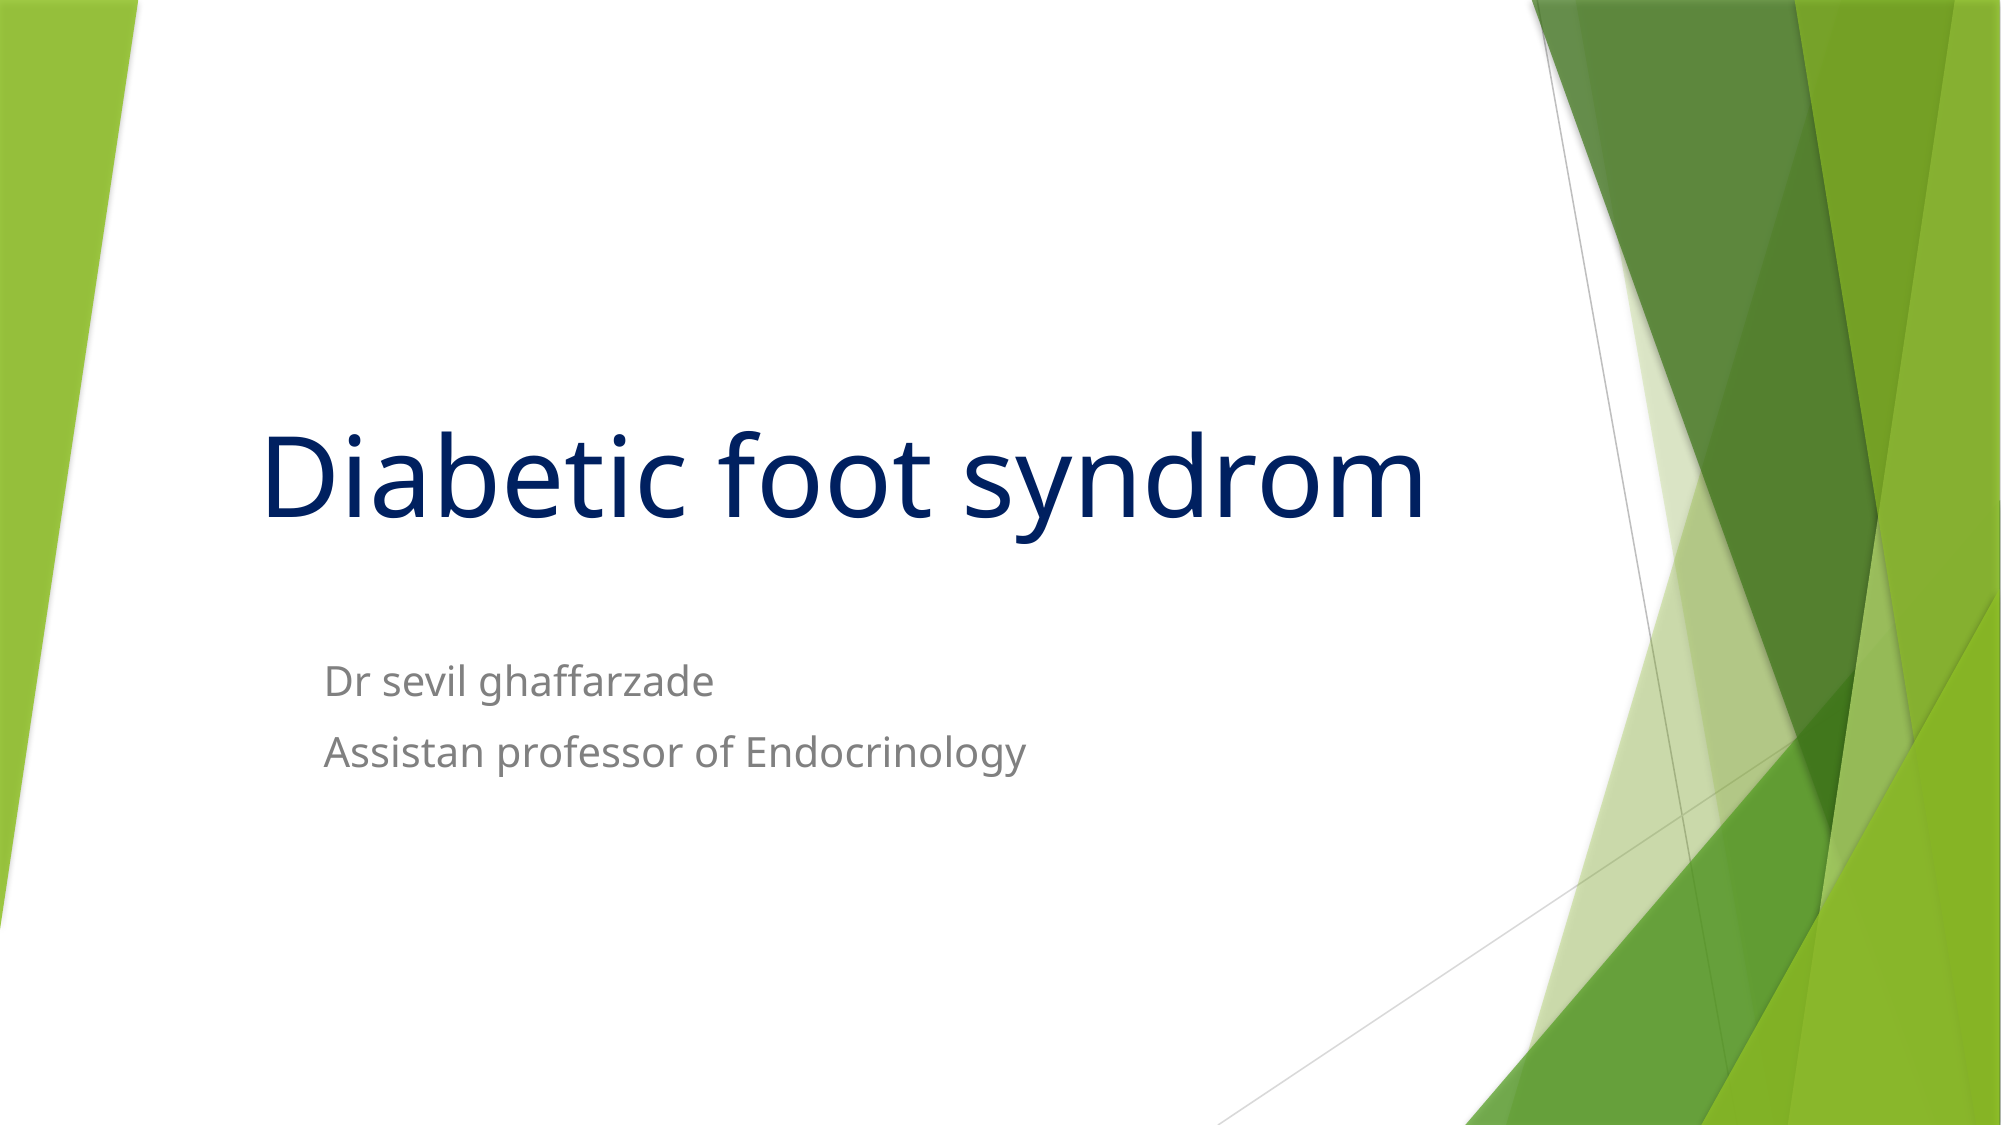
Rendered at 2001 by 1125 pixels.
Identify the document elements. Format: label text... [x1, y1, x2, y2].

subtitle Dr sevil ghaffarzade Assistan professor of Endocrinology [308, 647, 1583, 828]
title Diabetic foot syndrom [171, 278, 1446, 548]
